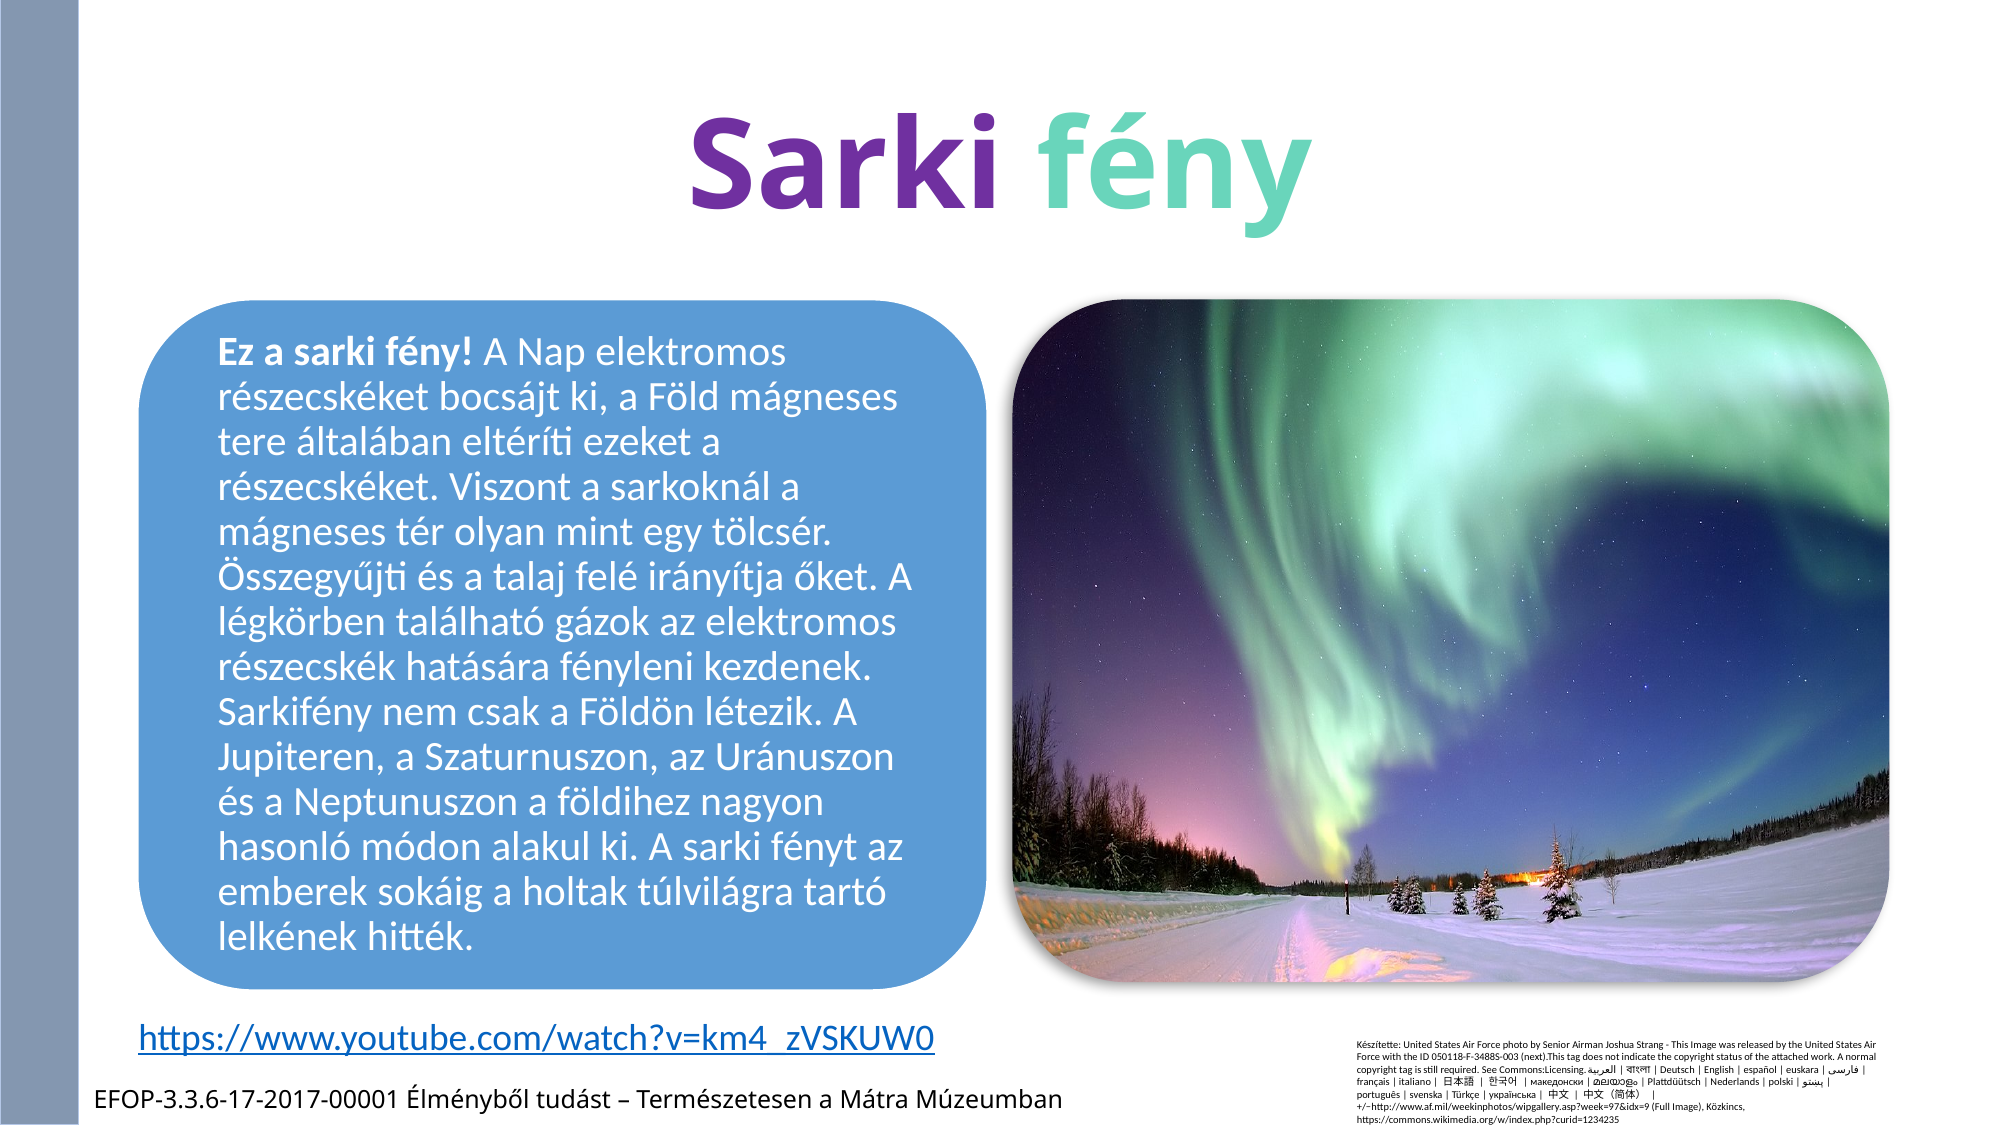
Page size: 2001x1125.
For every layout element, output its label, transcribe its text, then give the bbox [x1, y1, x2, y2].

text_box Készítette: United States Air Force photo by Senior Airman Joshua Strang - This Image was released by the United States Air Force with the ID 050118-F-3488S-003 (next).This tag does not indicate the copyright status of the attached work. A normal copyright tag is still required. See Commons:Licensing.العربية | বাংলা | Deutsch | English | español | euskara | فارسی | français | italiano | 日本語 | 한국어 | македонски | മലയാളം | Plattdüütsch | Nederlands | polski | پښتو | português | svenska | Türkçe | українська | 中文 | 中文（简体）‎ | +/−http://www.af.mil/weekinphotos/wipgallery.asp?week=97&idx=9 (Full Image), Közkincs, https://commons.wikimedia.org/w/index.php?curid=1234235 [1342, 1030, 1897, 1125]
text_box EFOP-3.3.6-17-2017-00001 Élményből tudást – Természetesen a Mátra Múzeumban [78, 1076, 1324, 1125]
text_box [0, 0, 79, 1125]
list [1012, 299, 1890, 983]
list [137, 299, 988, 1014]
title Sarki fény [137, 59, 1863, 278]
text_box https://www.youtube.com/watch?v=km4_zVSKUW0 [123, 1005, 950, 1065]
